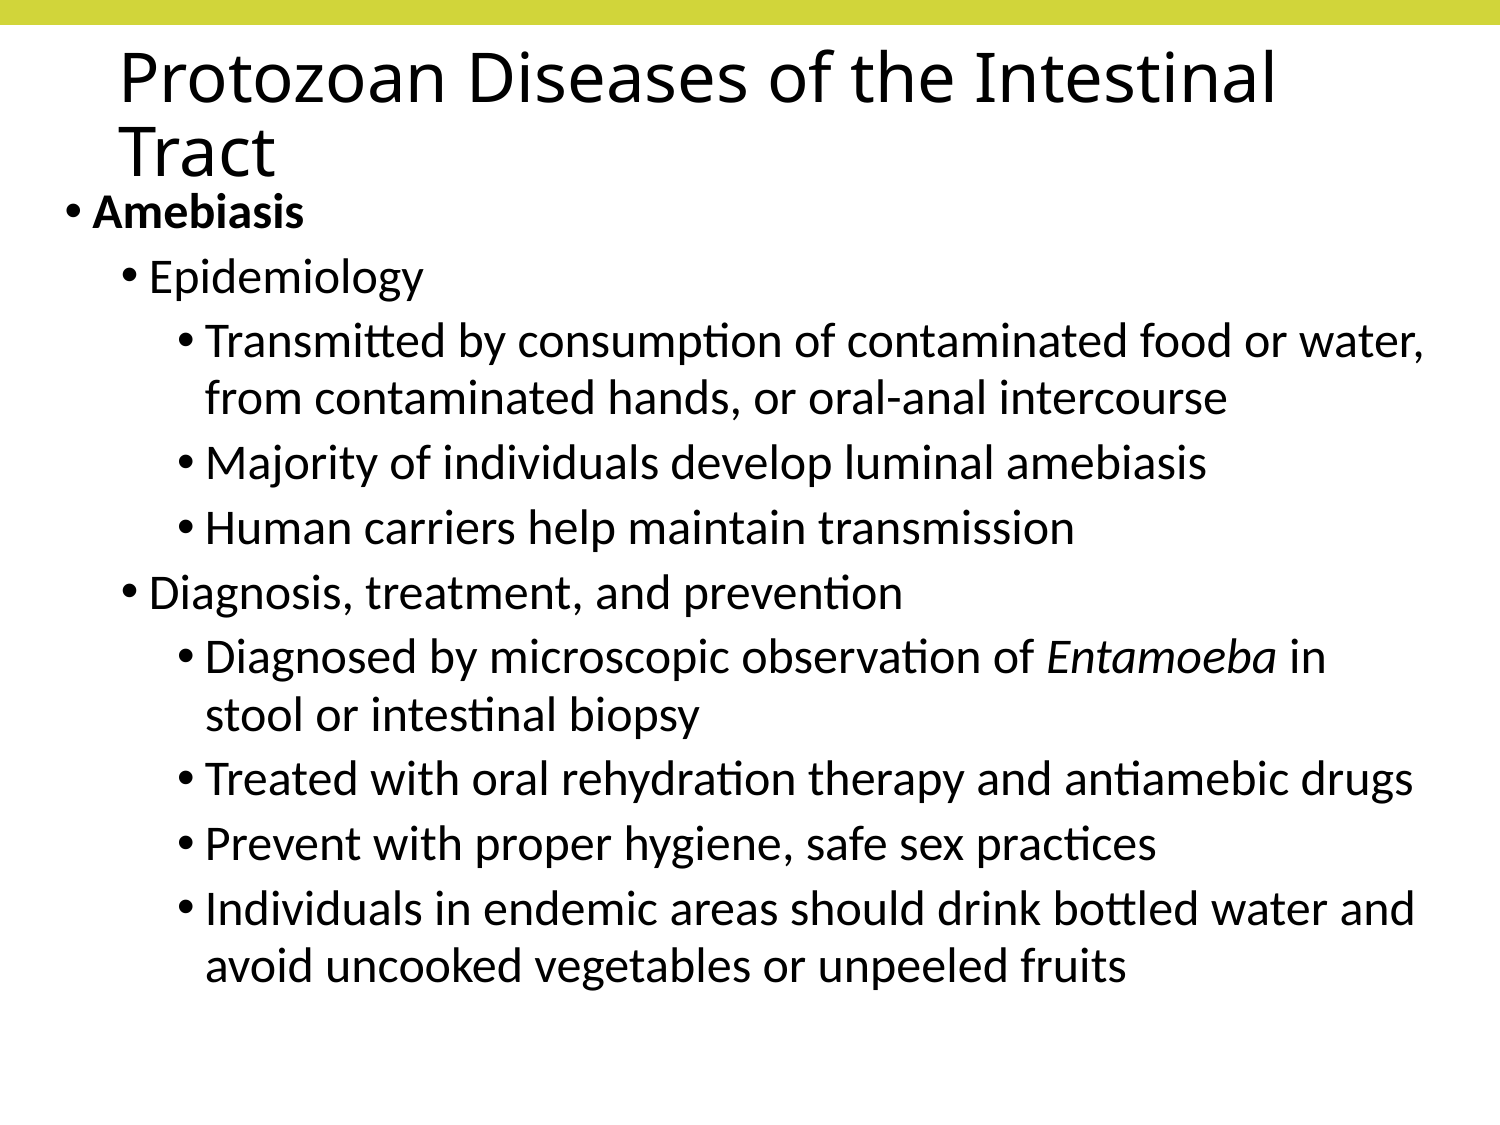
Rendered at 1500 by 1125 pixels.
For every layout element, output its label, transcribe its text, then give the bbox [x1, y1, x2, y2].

list Amebiasis Epidemiology Transmitted by consumption of contaminated food or water, from contaminated hands, or oral-anal intercourse Majority of individuals develop luminal amebiasis Human carriers help maintain transmission Diagnosis, treatment, and prevention Diagnosed by microscopic observation of Entamoeba in stool or intestinal biopsy Treated with oral rehydration therapy and antiamebic drugs Prevent with proper hygiene, safe sex practices Individuals in endemic areas should drink bottled water and avoid uncooked vegetables or unpeeled fruits [49, 175, 1450, 1063]
title Protozoan Diseases of the Intestinal Tract [103, 59, 1397, 175]
